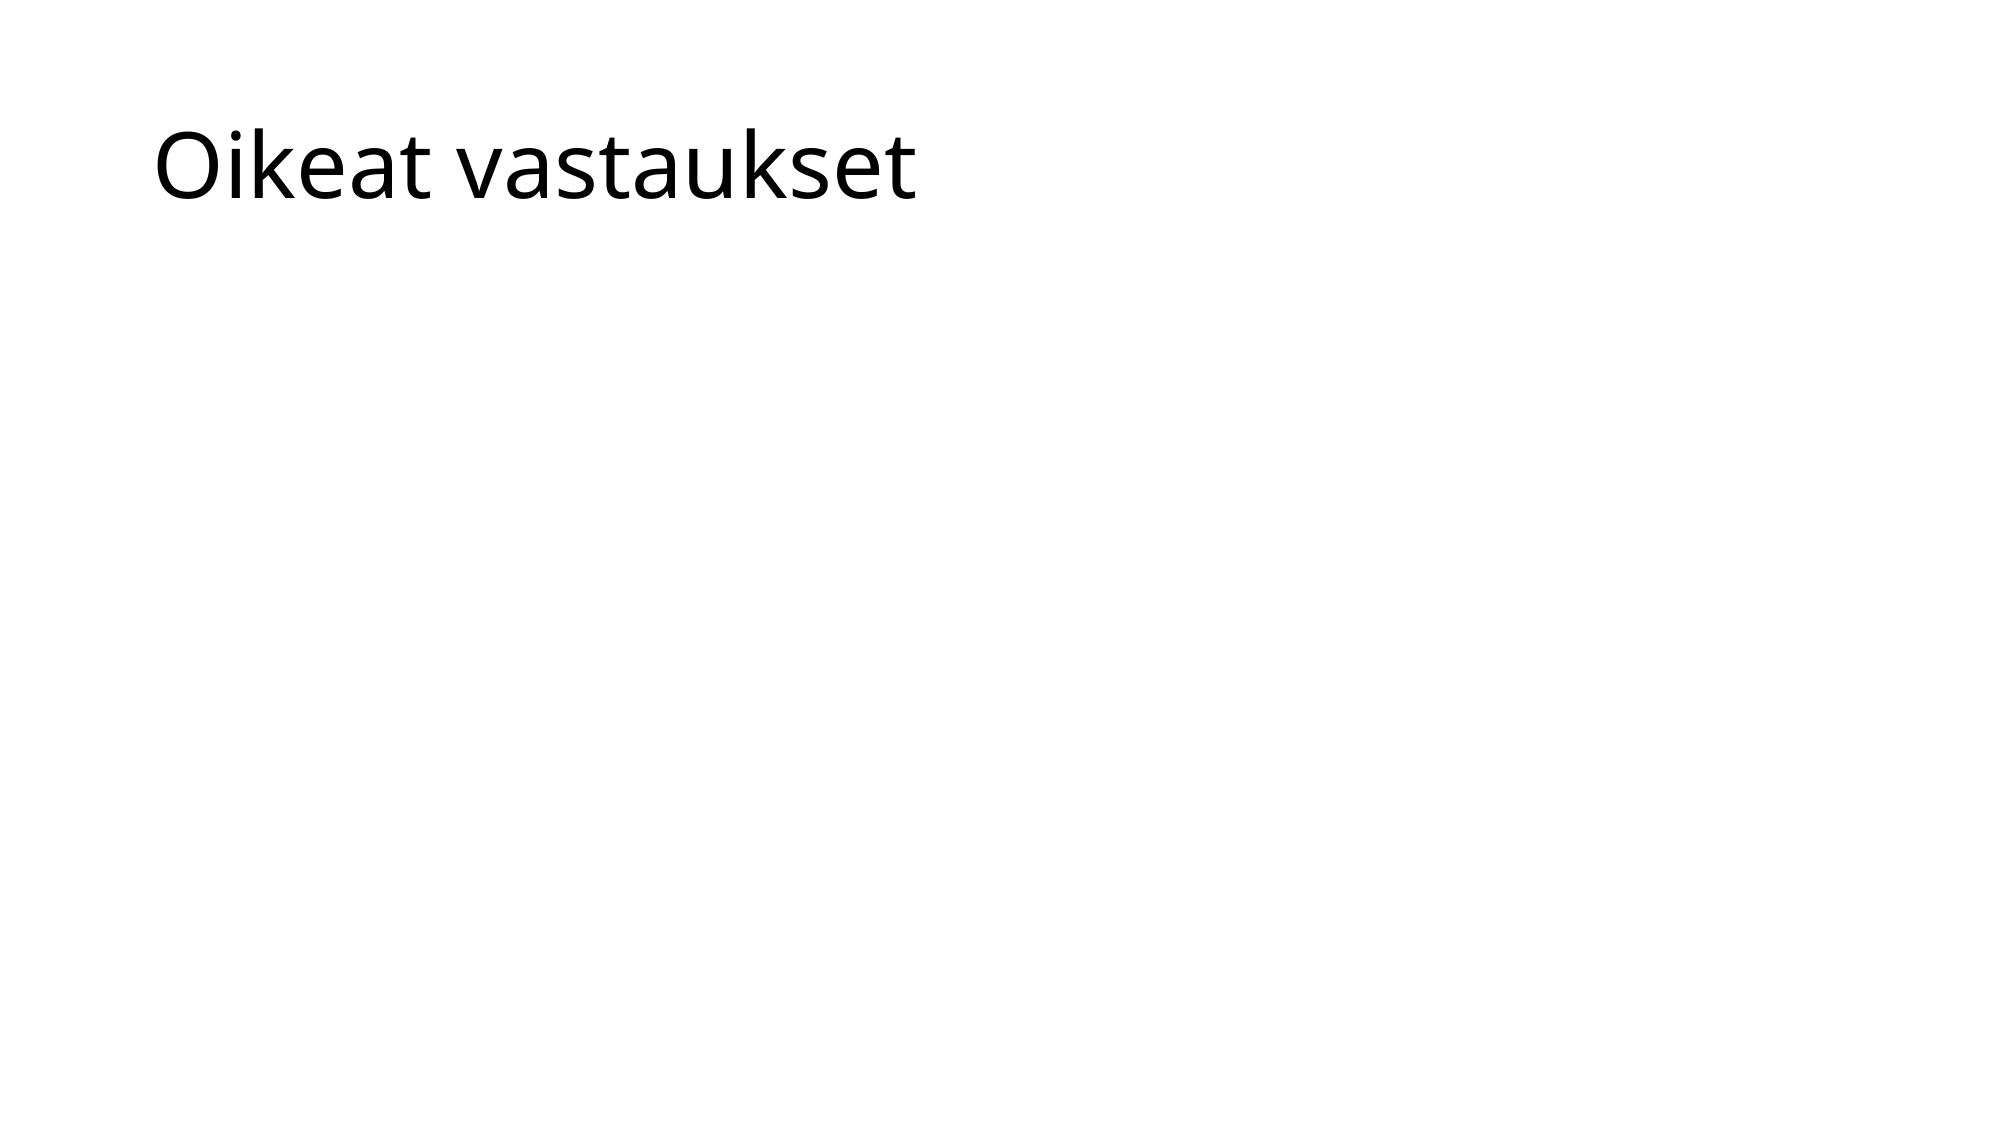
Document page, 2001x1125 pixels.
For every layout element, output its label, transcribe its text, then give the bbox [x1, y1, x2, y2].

title Oikeat vastaukset [137, 59, 1863, 278]
